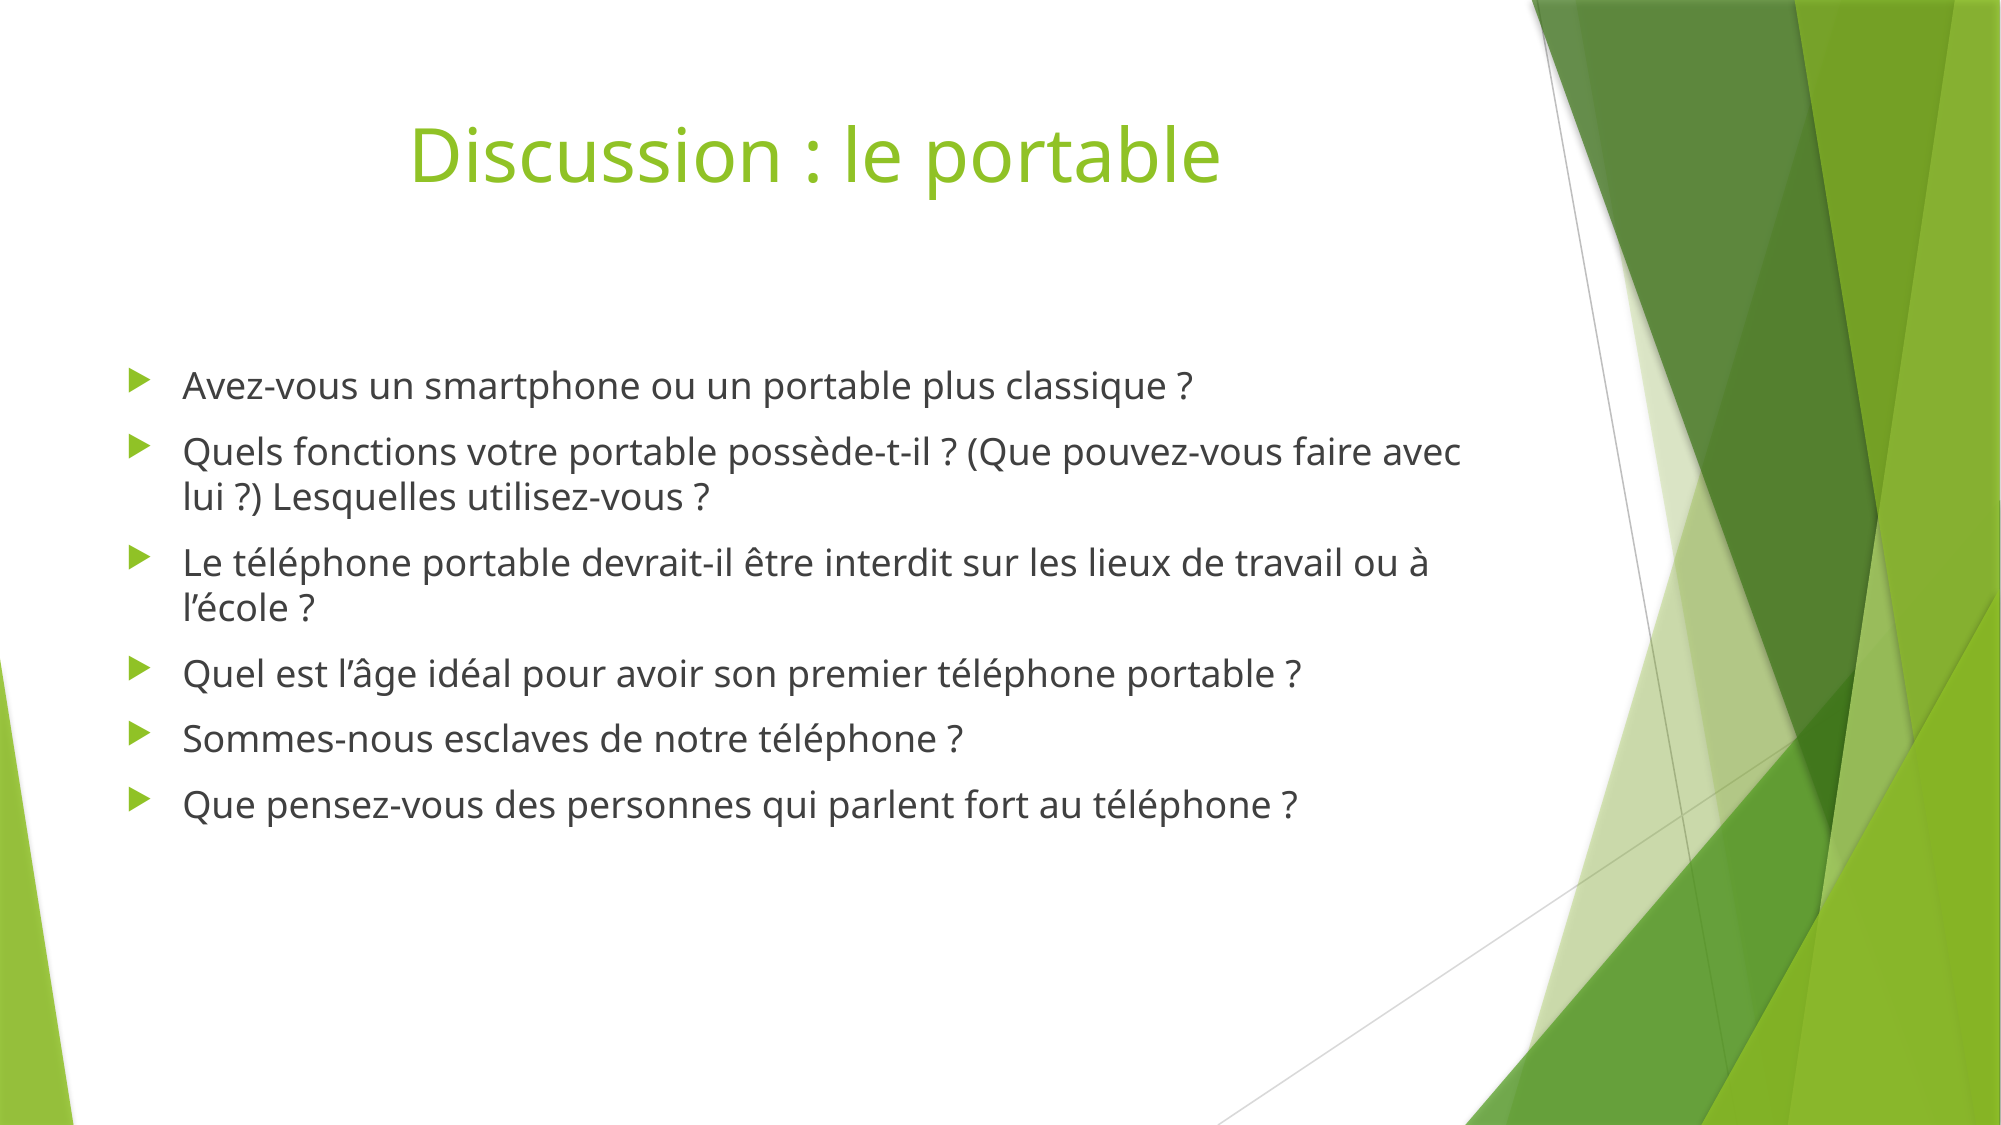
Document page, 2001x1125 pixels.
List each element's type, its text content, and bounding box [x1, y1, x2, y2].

list Avez-vous un smartphone ou un portable plus classique ? Quels fonctions votre portable possède-t-il ? (Que pouvez-vous faire avec lui ?) Lesquelles utilisez-vous ? Le téléphone portable devrait-il être interdit sur les lieux de travail ou à l’école ? Quel est l’âge idéal pour avoir son premier téléphone portable ? Sommes-nous esclaves de notre téléphone ? Que pensez-vous des personnes qui parlent fort au téléphone ? [111, 354, 1522, 992]
title Discussion : le portable [111, 99, 1522, 317]
